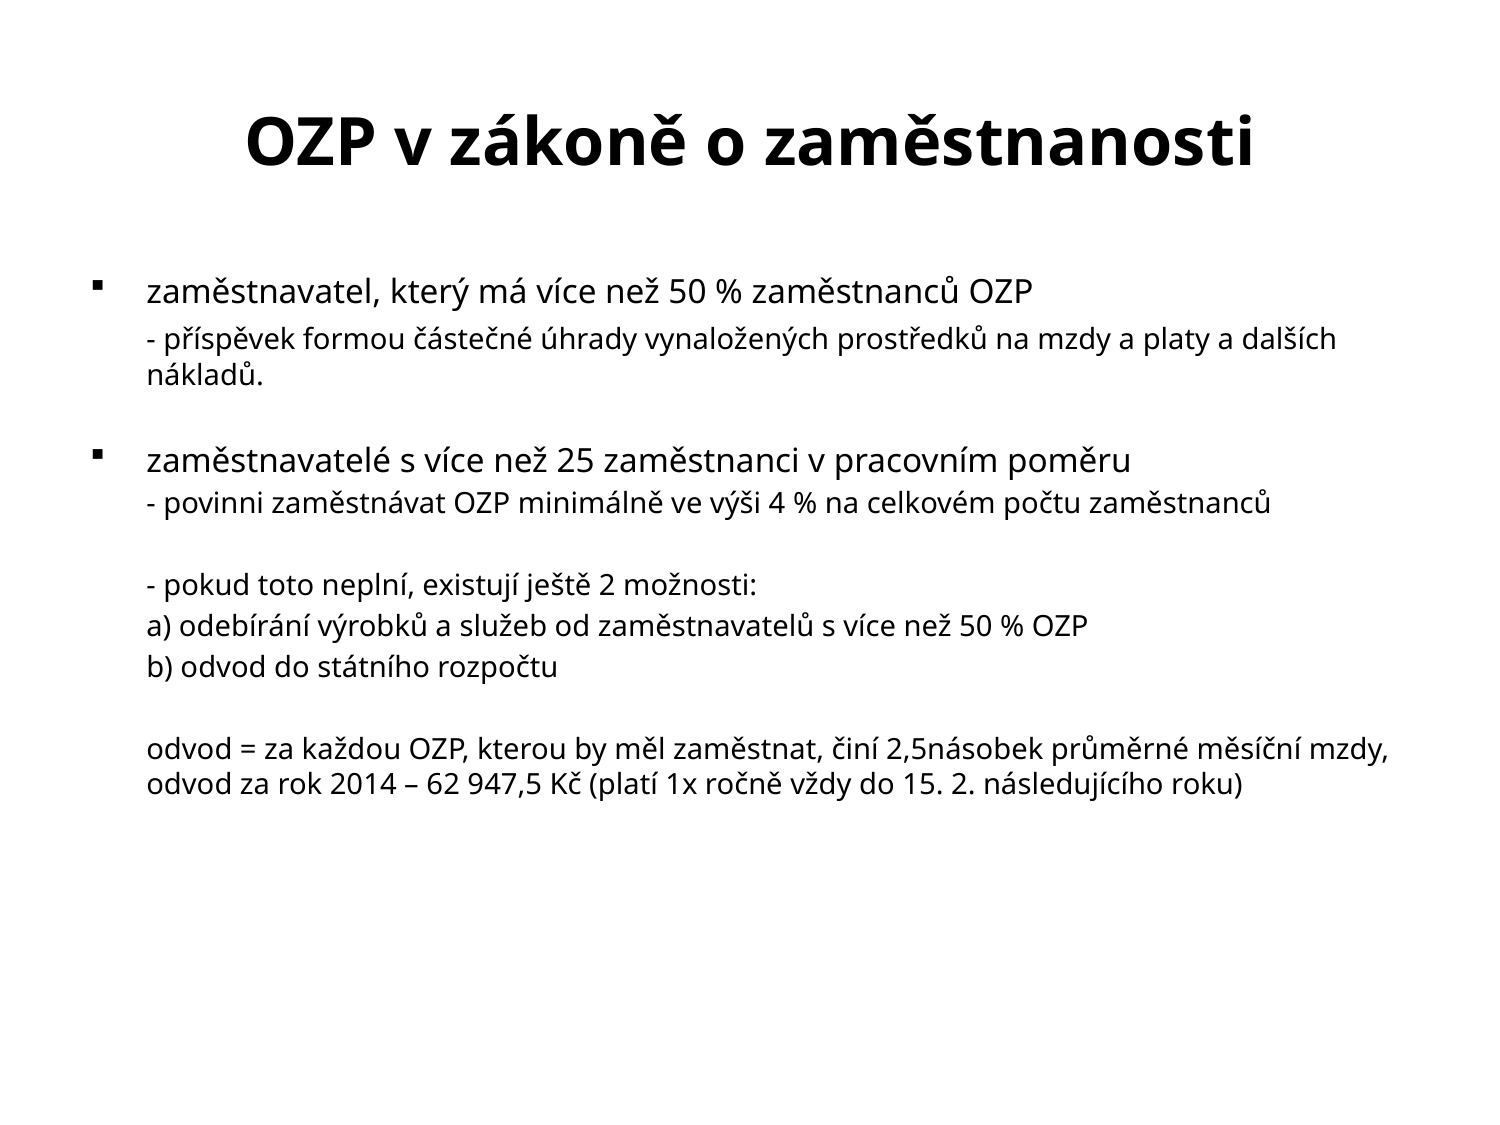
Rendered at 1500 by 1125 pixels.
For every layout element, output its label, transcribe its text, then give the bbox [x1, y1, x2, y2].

list zaměstnavatel, který má více než 50 % zaměstnanců OZP - příspěvek formou částečné úhrady vynaložených prostředků na mzdy a platy a dalších nákladů. zaměstnavatelé s více než 25 zaměstnanci v pracovním poměru - povinni zaměstnávat OZP minimálně ve výši 4 % na celkovém počtu zaměstnanců - pokud toto neplní, existují ještě 2 možnosti: a) odebírání výrobků a služeb od zaměstnavatelů s více než 50 % OZP b) odvod do státního rozpočtu odvod = za každou OZP, kterou by měl zaměstnat, činí 2,5násobek průměrné měsíční mzdy, odvod za rok 2014 – 62 947,5 Kč (platí 1x ročně vždy do 15. 2. následujícího roku) [75, 262, 1425, 1125]
title OZP v zákoně o zaměstnanosti [75, 45, 1425, 233]
